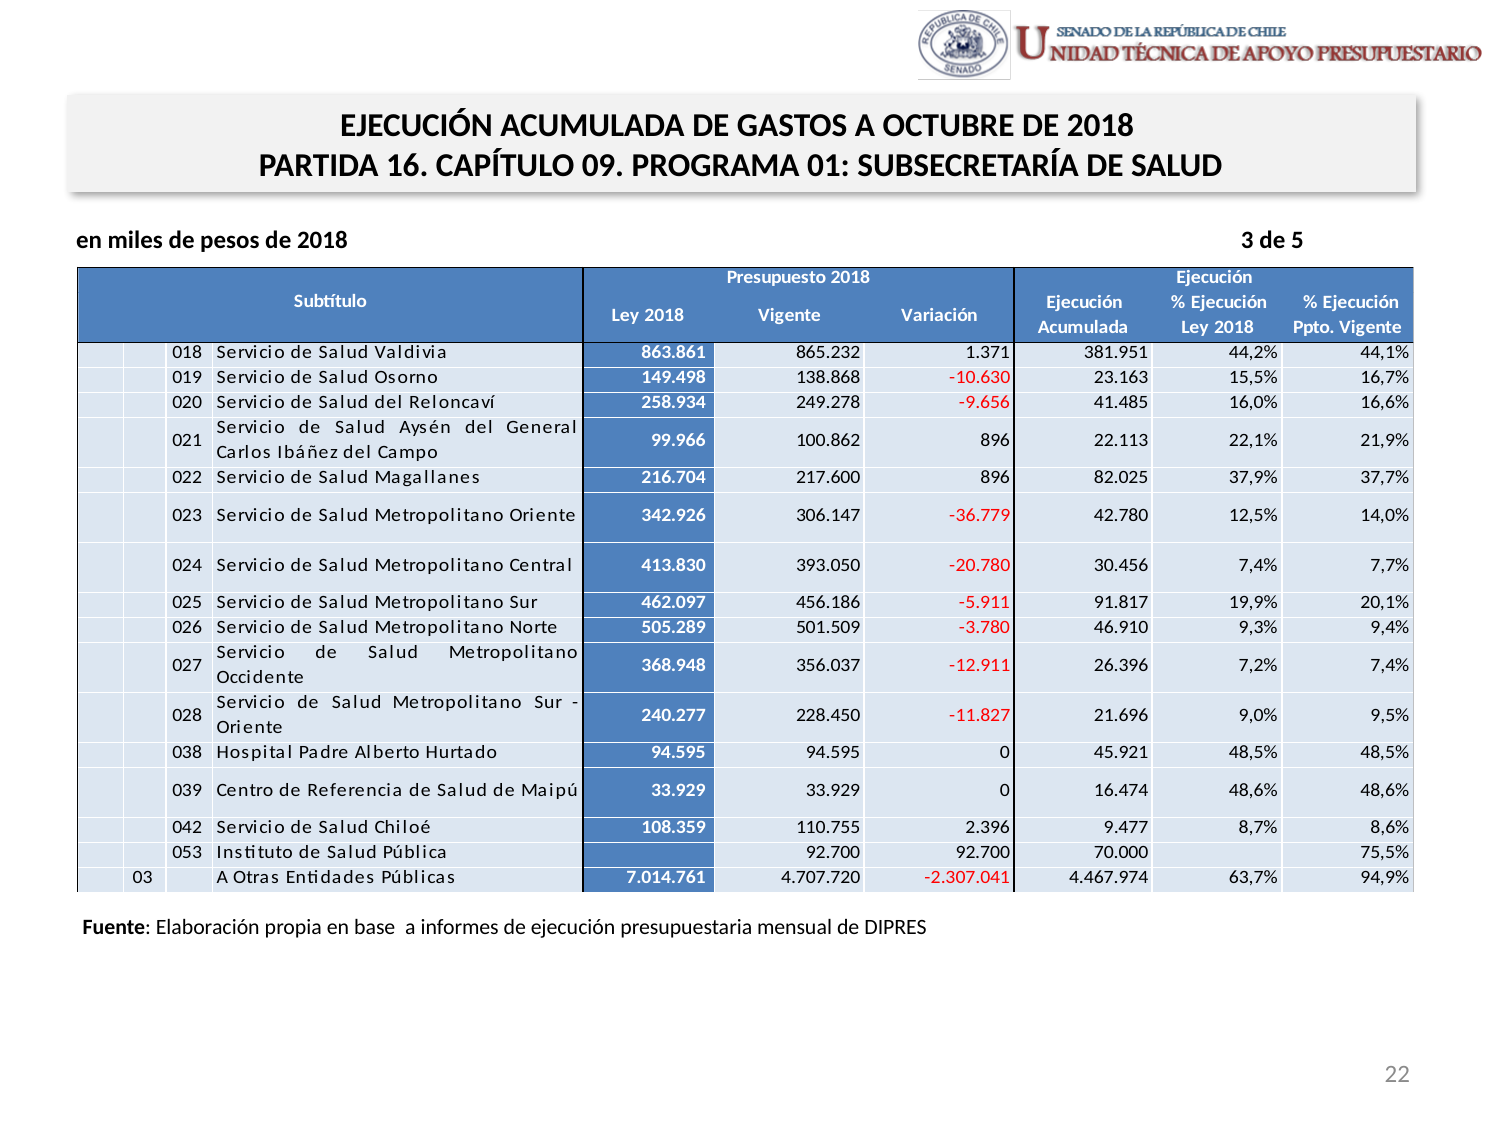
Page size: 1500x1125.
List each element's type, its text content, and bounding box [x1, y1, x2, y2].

text_box EJECUCIÓN ACUMULADA DE GASTOS A OCTUBRE DE 2018 PARTIDA 16. CAPÍTULO 09. PROGRAMA 01: SUBSECRETARÍA DE SALUD [67, 95, 1415, 192]
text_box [76, 266, 1416, 894]
slide_number 22 [1074, 1042, 1425, 1103]
picture [918, 0, 1497, 113]
text_box en miles de pesos de 2018 3 de 5 [61, 216, 1412, 291]
text_box Fuente: Elaboración propia en base a informes de ejecución presupuestaria mensual de DIPRES [67, 905, 1447, 965]
